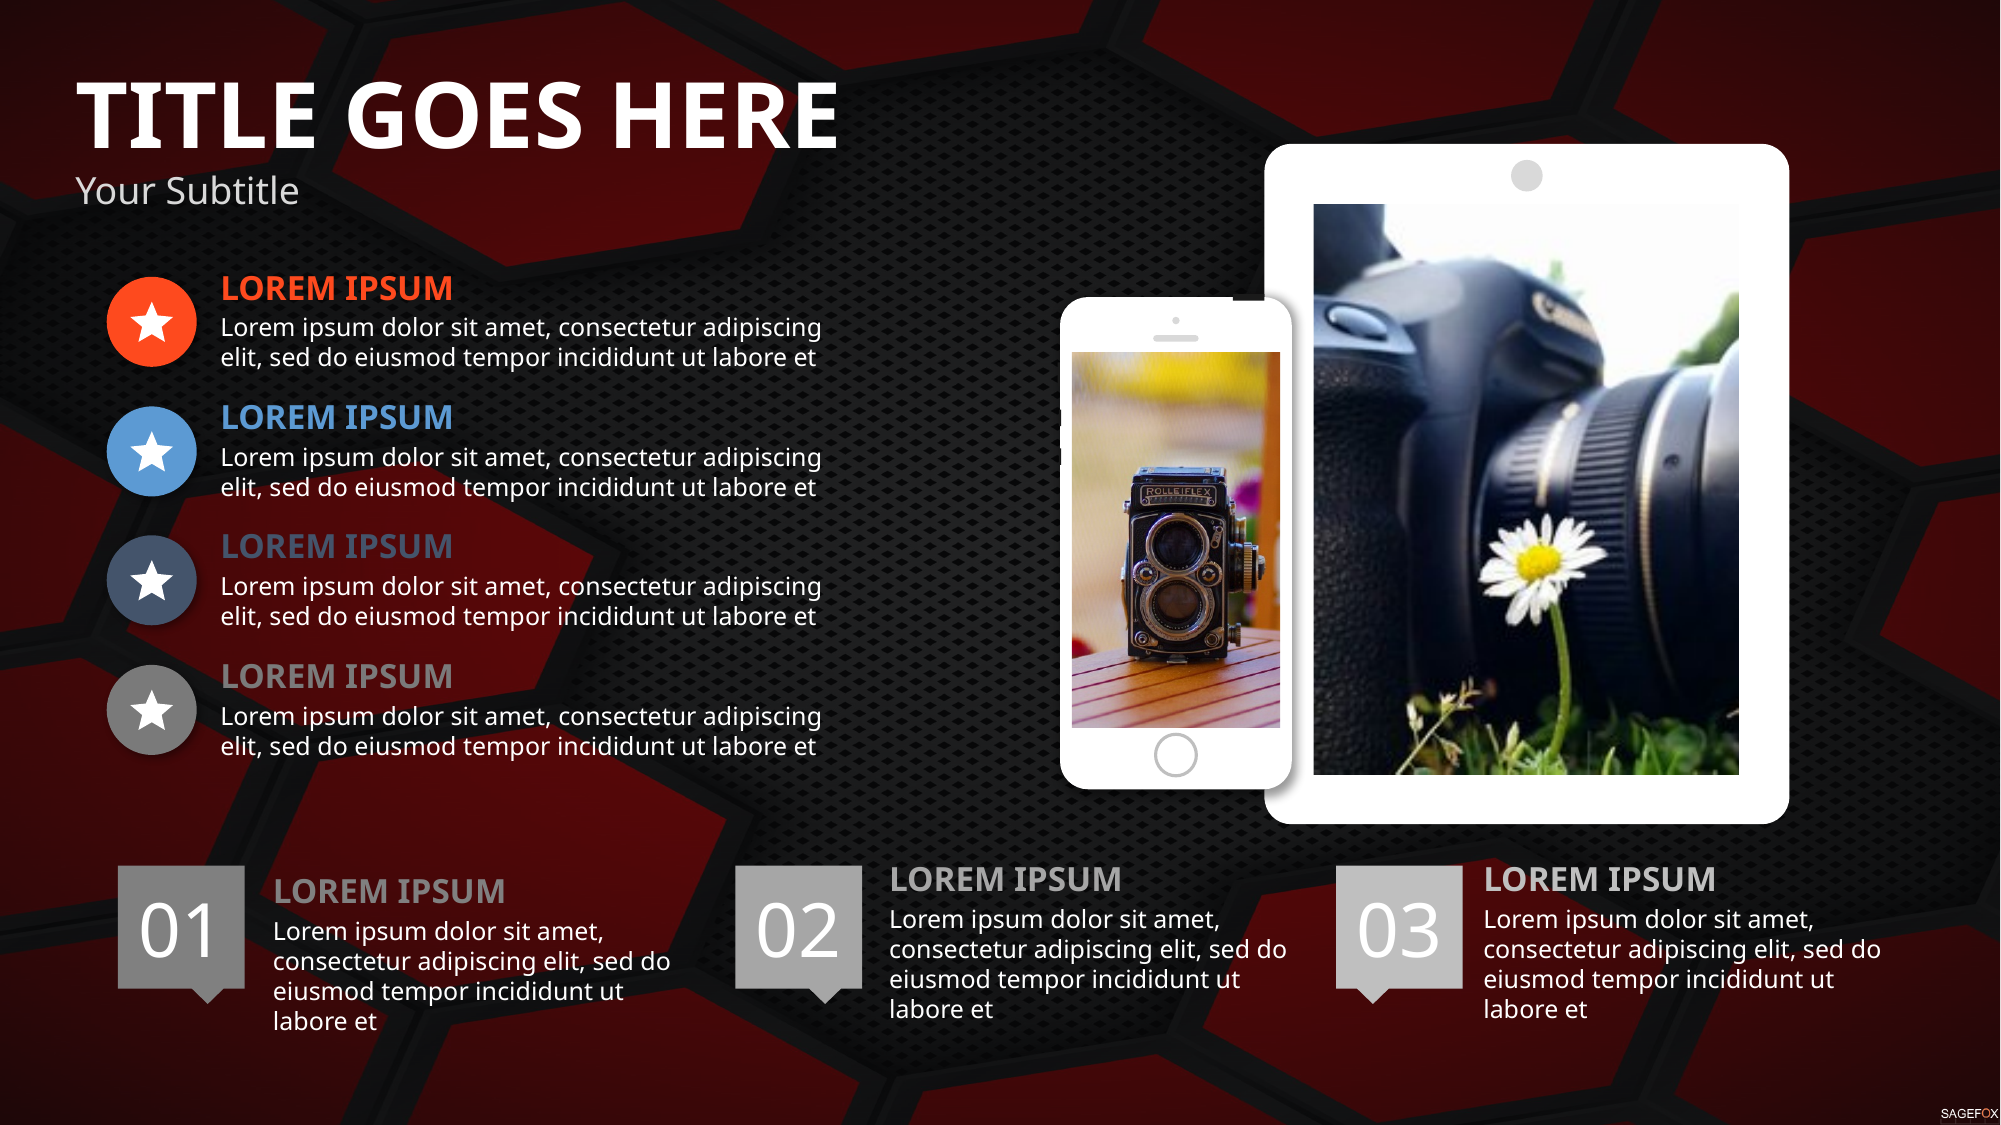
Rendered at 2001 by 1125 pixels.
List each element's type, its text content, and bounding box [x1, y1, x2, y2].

text_box LOREM IPSUM Lorem ipsum dolor sit amet, consectetur adipiscing elit, sed do eiusmod tempor incididunt ut labore et [262, 865, 703, 1041]
text_box 02 [734, 864, 864, 1006]
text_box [1264, 143, 1790, 825]
text_box LOREM IPSUM Lorem ipsum dolor sit amet, consectetur adipiscing elit, sed do eiusmod tempor incididunt ut labore et [210, 391, 845, 507]
text_box LOREM IPSUM Lorem ipsum dolor sit amet, consectetur adipiscing elit, sed do eiusmod tempor incididunt ut labore et [1473, 853, 1913, 1029]
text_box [106, 664, 197, 755]
text_box TITLE GOES HERE Your Subtitle [60, 49, 1036, 220]
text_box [106, 276, 197, 367]
text_box LOREM IPSUM Lorem ipsum dolor sit amet, consectetur adipiscing elit, sed do eiusmod tempor incididunt ut labore et [210, 520, 845, 636]
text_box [106, 535, 197, 626]
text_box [106, 406, 197, 497]
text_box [1057, 294, 1292, 790]
text_box 01 [116, 864, 246, 1006]
text_box 03 [1334, 864, 1464, 1006]
picture [0, 0, 2001, 1125]
text_box LOREM IPSUM Lorem ipsum dolor sit amet, consectetur adipiscing elit, sed do eiusmod tempor incididunt ut labore et [210, 262, 845, 377]
text_box LOREM IPSUM Lorem ipsum dolor sit amet, consectetur adipiscing elit, sed do eiusmod tempor incididunt ut labore et [210, 650, 845, 765]
text_box LOREM IPSUM Lorem ipsum dolor sit amet, consectetur adipiscing elit, sed do eiusmod tempor incididunt ut labore et [879, 853, 1319, 1029]
